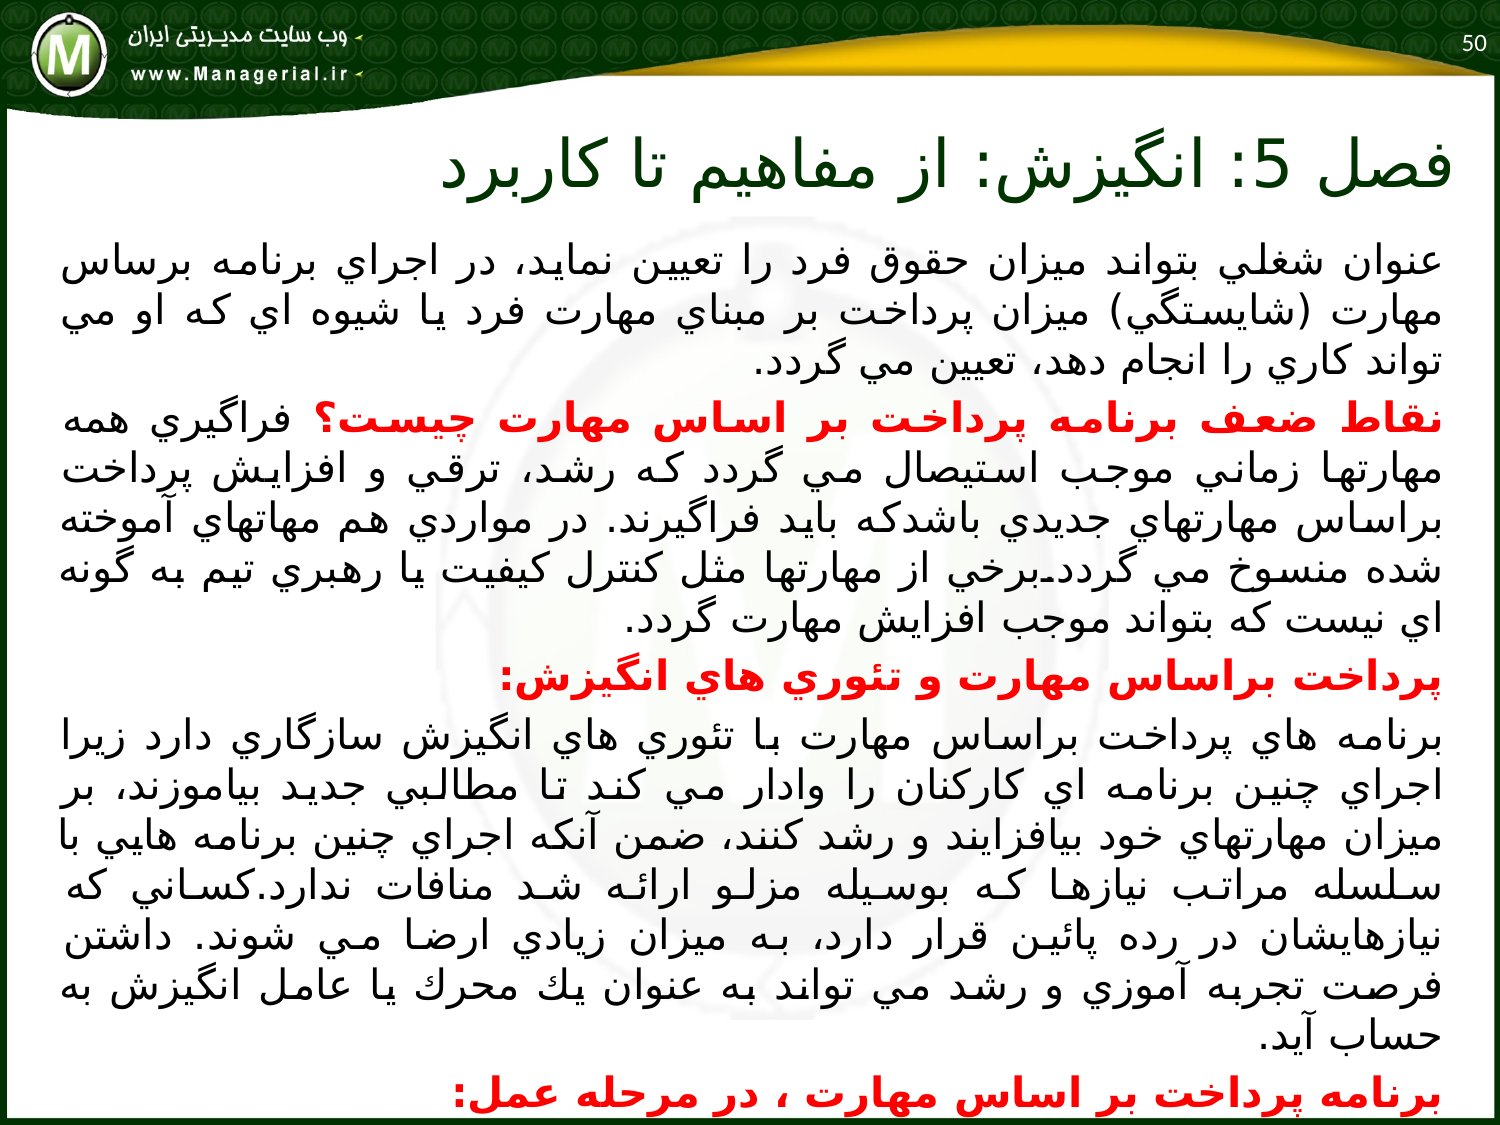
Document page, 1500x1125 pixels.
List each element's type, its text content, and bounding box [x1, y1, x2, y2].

list عنوان شغلي بتواند ميزان حقوق فرد را تعيين نمايد، در اجراي برنامه برساس مهارت (شايستگي) ميزان پرداخت بر مبناي مهارت فرد يا شيوه اي كه او مي تواند كاري را انجام دهد، تعيين مي گردد. نقاط ضعف برنامه پرداخت بر اساس مهارت چيست؟ فراگيري همه مهارتها زماني موجب استيصال مي گردد كه رشد، ترقي و افزايش پرداخت براساس مهارتهاي جديدي باشدكه بايد فراگيرند. در مواردي هم مهاتهاي آموخته شده منسوخ مي گردد.برخي از مهارتها مثل كنترل كيفيت يا رهبري تيم به گونه اي نيست كه بتواند موجب افزايش مهارت گردد. پرداخت براساس مهارت و تئوري هاي انگيزش: برنامه هاي پرداخت براساس مهارت با تئوري هاي انگيزش سازگاري دارد زيرا اجراي چنين برنامه اي كاركنان را وادار مي كند تا مطالبي جديد بياموزند، بر ميزان مهارتهاي خود بيافزايند و رشد كنند، ضمن آنكه اجراي چنين برنامه هايي با سلسله مراتب نيازها كه بوسيله مزلو ارائه شد منافات ندارد.كساني كه نيازهايشان در رده پائين قرار دارد، به ميزان زيادي ارضا مي شوند. داشتن فرصت تجربه آموزي و رشد مي تواند به عنوان يك محرك يا عامل انگيزش به حساب آيد. برنامه پرداخت بر اساس مهارت ، در مرحله عمل: براساس يك تحقيق 70 تا 80 درصد شركتهايي كه پرداخت را بر اساس آموزشهاي جديد و مهارتهاي تازه كاركنان پرداخت می نمودند اعتراف کردند که رضایت شغلی کارکنان افزایش یافته [41, 224, 1459, 1088]
picture [0, 0, 1500, 1125]
title فصل 5: انگيزش: از مفاهيم تا كاربرد [371, 113, 1471, 197]
slide_number 50 [1446, 19, 1500, 86]
